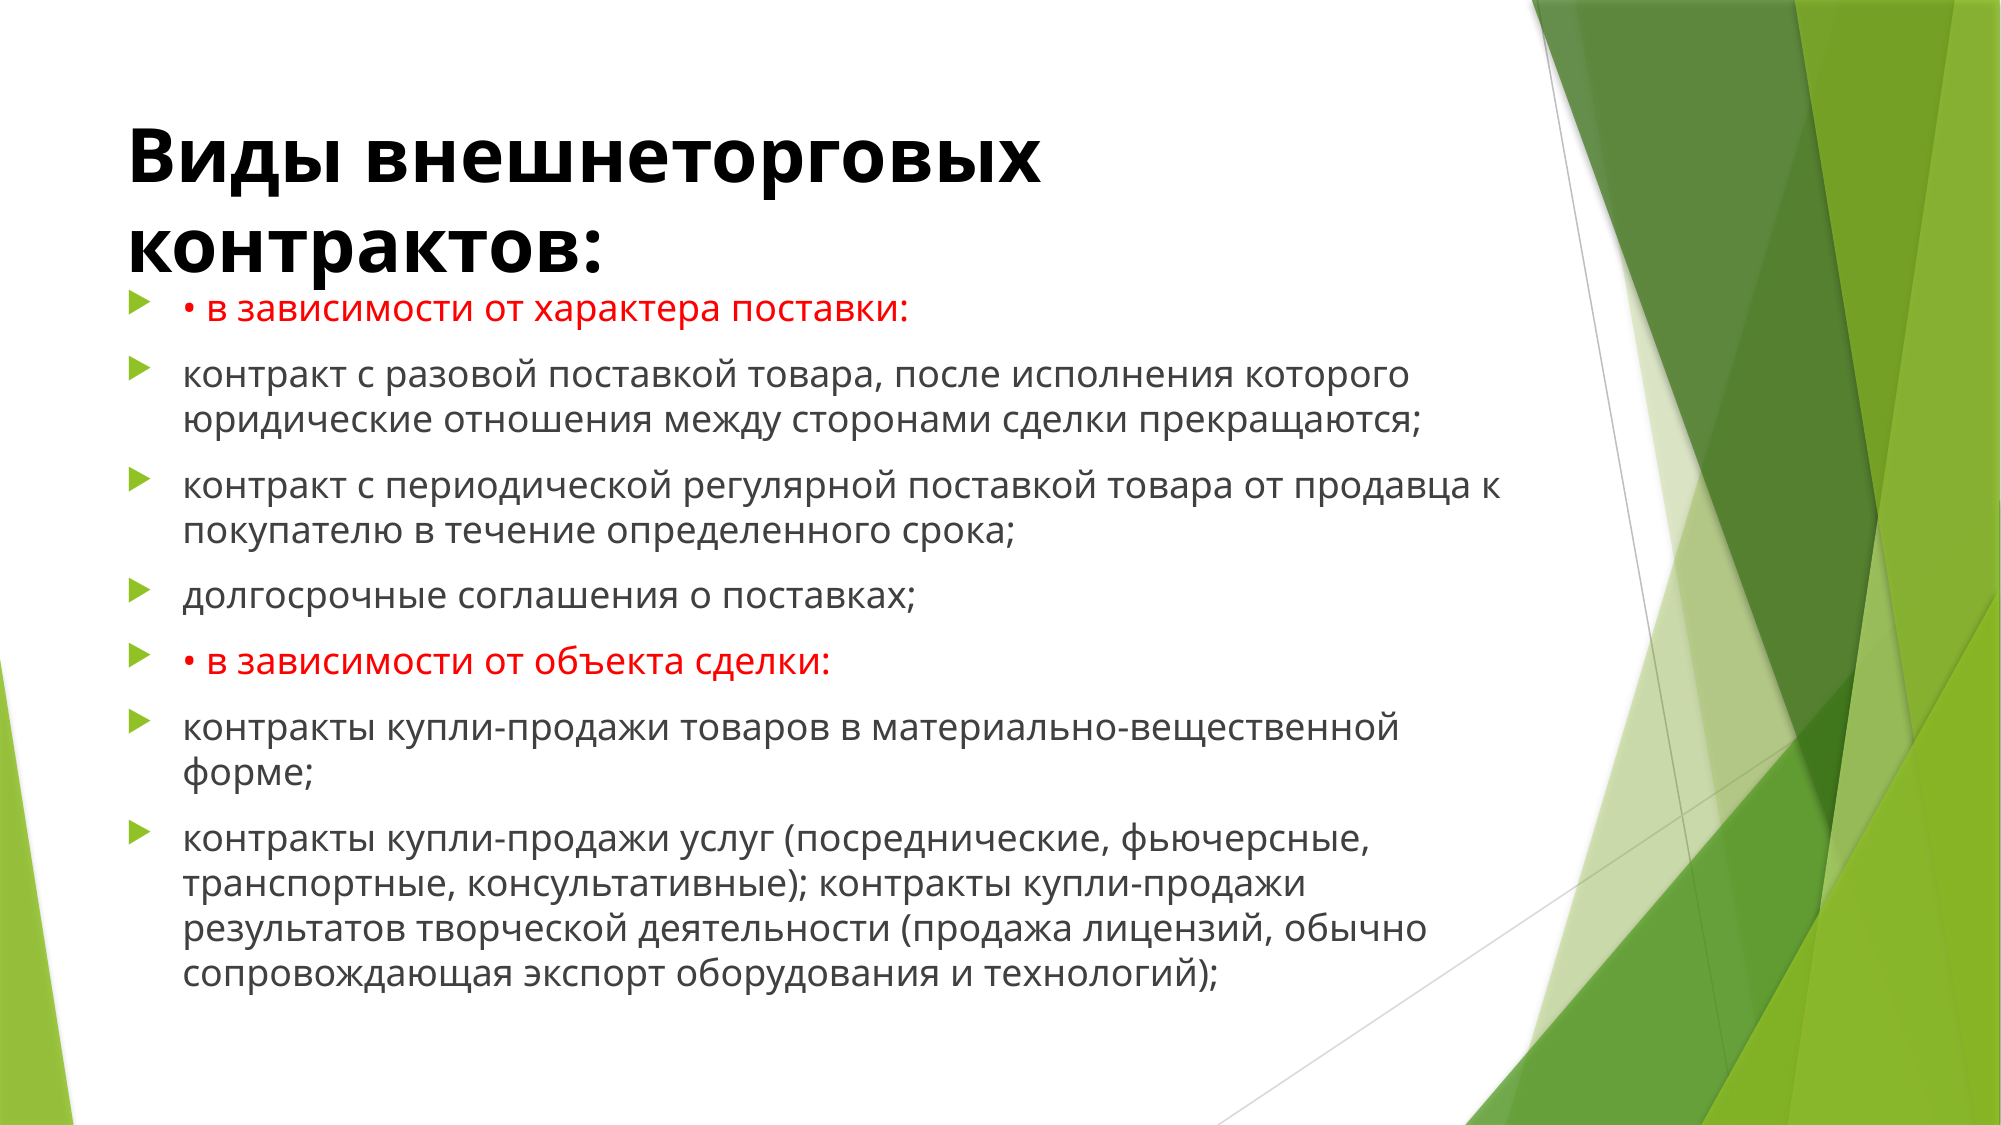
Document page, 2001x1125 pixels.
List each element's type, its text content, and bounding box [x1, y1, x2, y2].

list • в зависимости от характера поставки: контракт с разовой поставкой товара, после исполнения которого юридические отношения между сторонами сделки прекращаются; контракт с периодической регулярной поставкой товара от продавца к покупателю в течение определенного срока; долгосрочные соглашения о поставках; • в зависимости от объекта сделки: контракты купли-продажи товаров в материально-вещественной форме; контракты купли-продажи услуг (посреднические, фьючерсные, транспортные, консультативные); контракты купли-продажи результатов творческой деятельности (продажа лицензий, обычно сопровождающая экспорт оборудования и технологий); [111, 276, 1522, 992]
title Виды внешнеторговых контрактов: [111, 99, 1522, 276]
